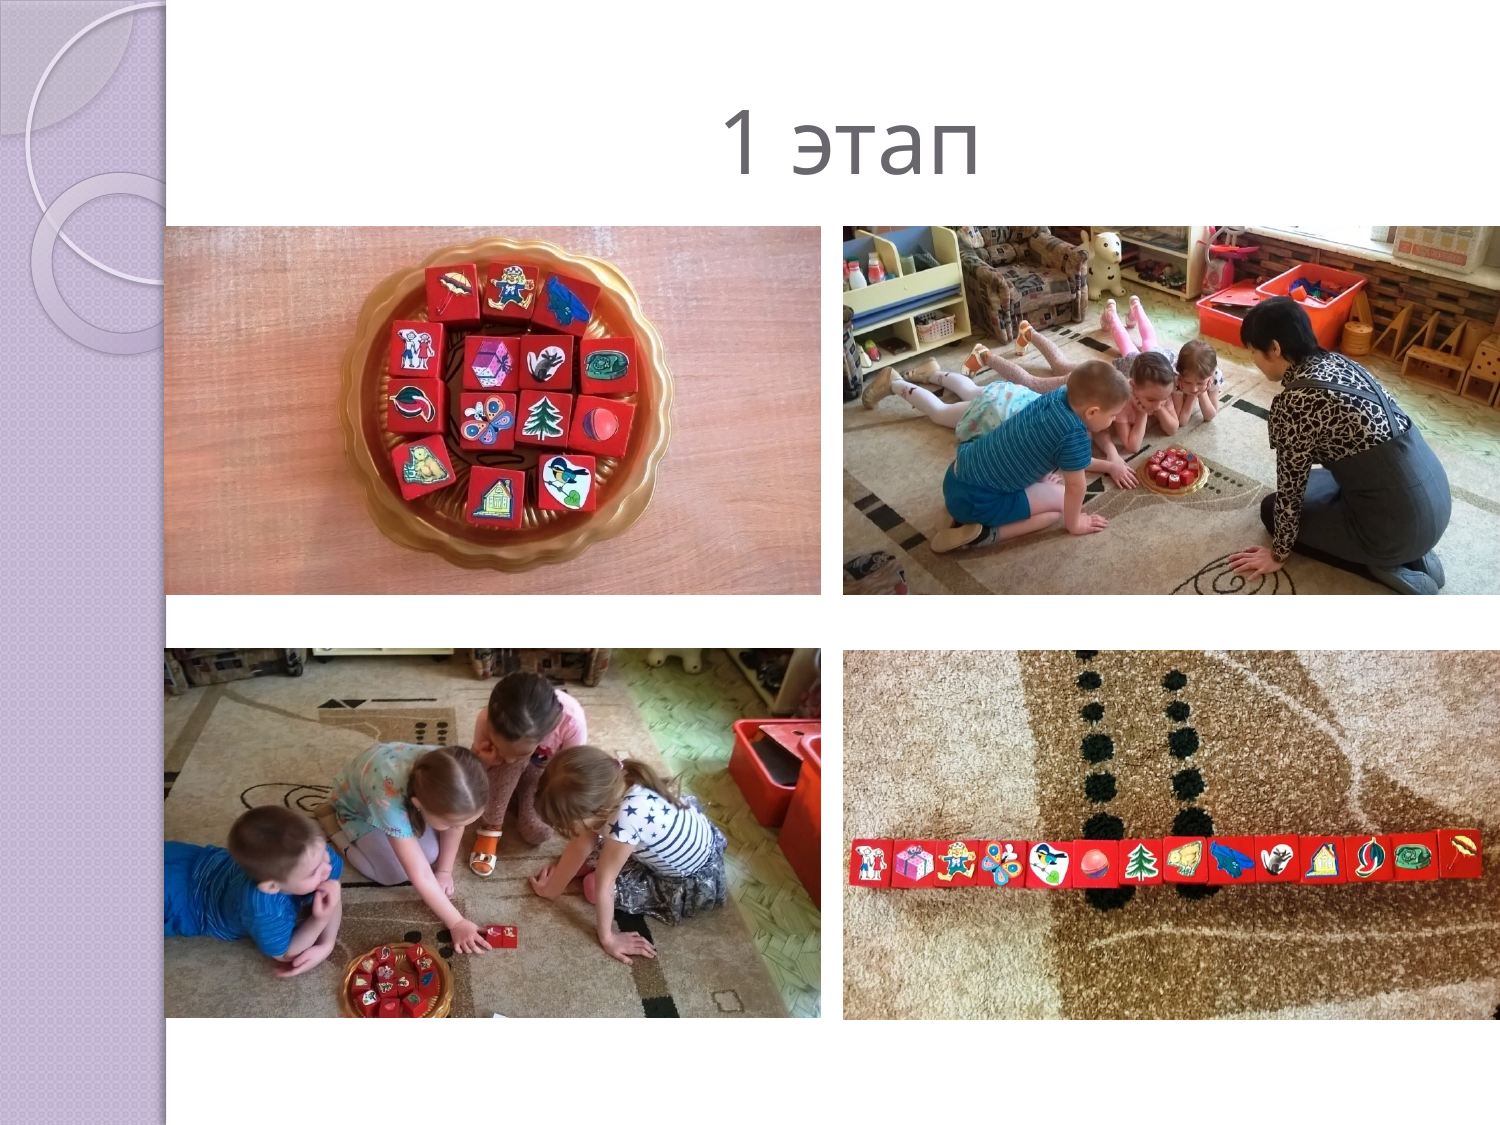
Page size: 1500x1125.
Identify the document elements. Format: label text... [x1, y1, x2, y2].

title 1 этап [235, 45, 1466, 233]
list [163, 225, 821, 596]
picture [843, 650, 1500, 1020]
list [843, 225, 1500, 595]
picture [163, 648, 821, 1018]
